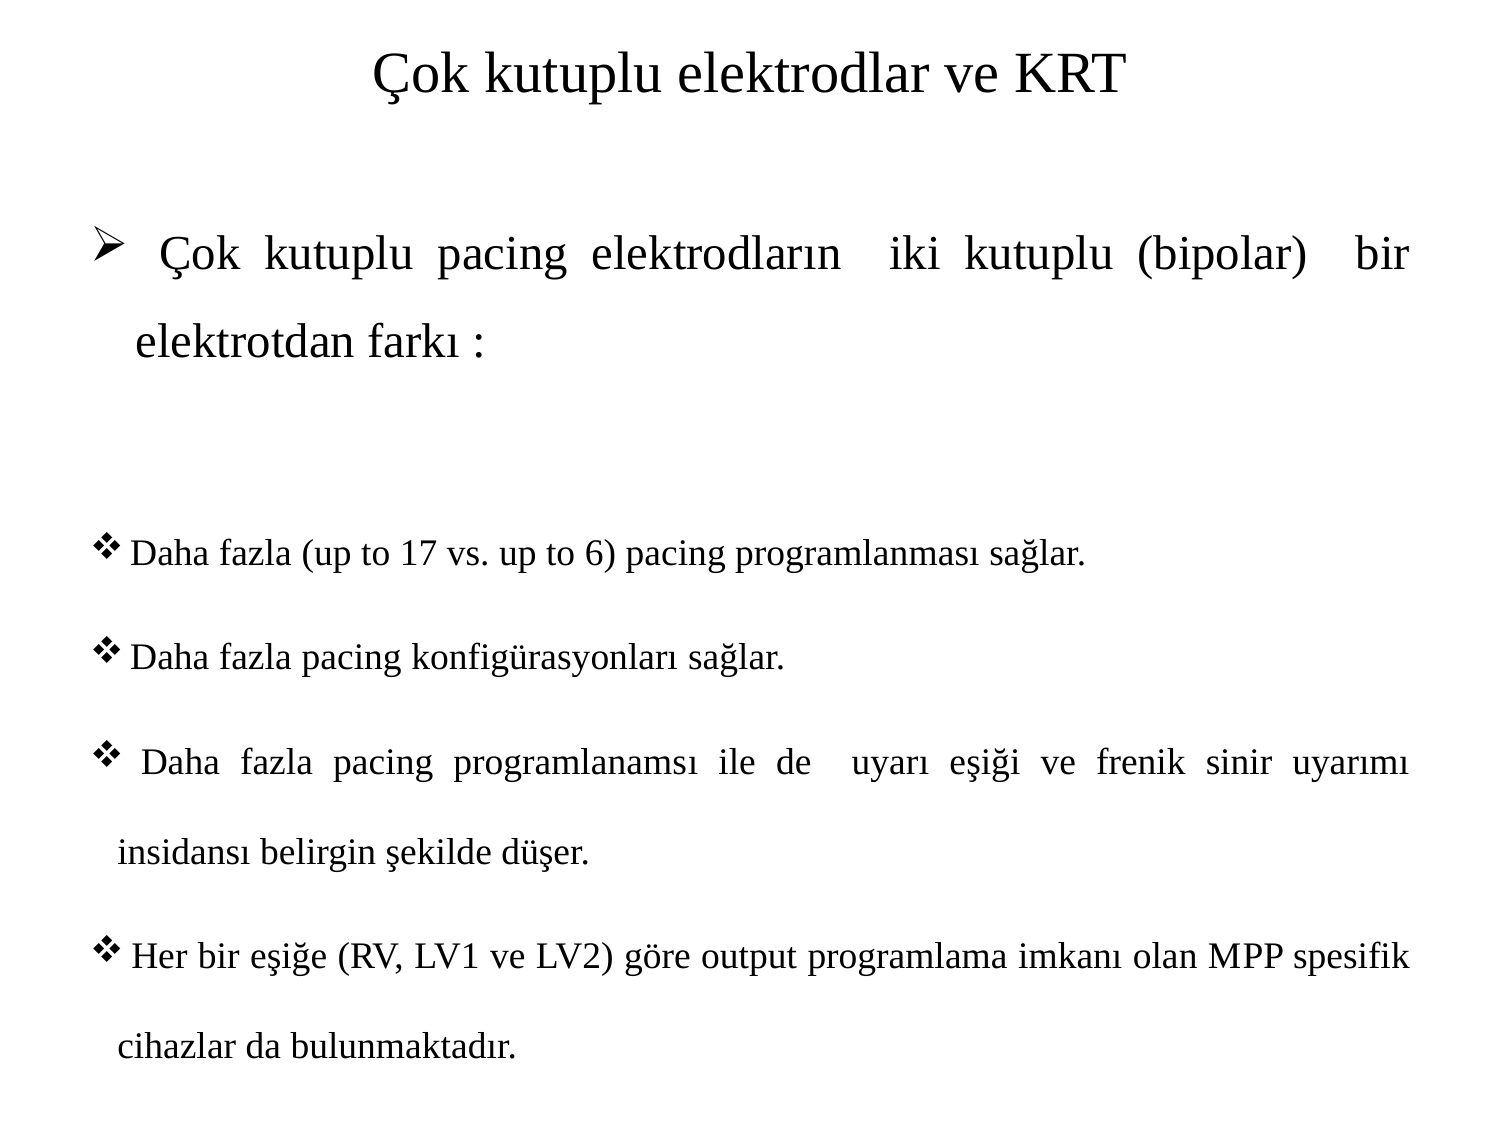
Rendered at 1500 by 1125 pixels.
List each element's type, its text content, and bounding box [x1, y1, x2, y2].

title Çok kutuplu elektrodlar ve KRT [103, 0, 1397, 111]
list Çok kutuplu pacing elektrodların iki kutuplu (bipolar) bir elektrotdan farkı : Daha fazla (up to 17 vs. up to 6) pacing programlanması sağlar. Daha fazla pacing konfigürasyonları sağlar. Daha fazla pacing programlanamsı ile de uyarı eşiği ve frenik sinir uyarımı insidansı belirgin şekilde düşer. Her bir eşiğe (RV, LV1 ve LV2) göre output programlama imkanı olan MPP spesifik cihazlar da bulunmaktadır. [75, 111, 1425, 1082]
